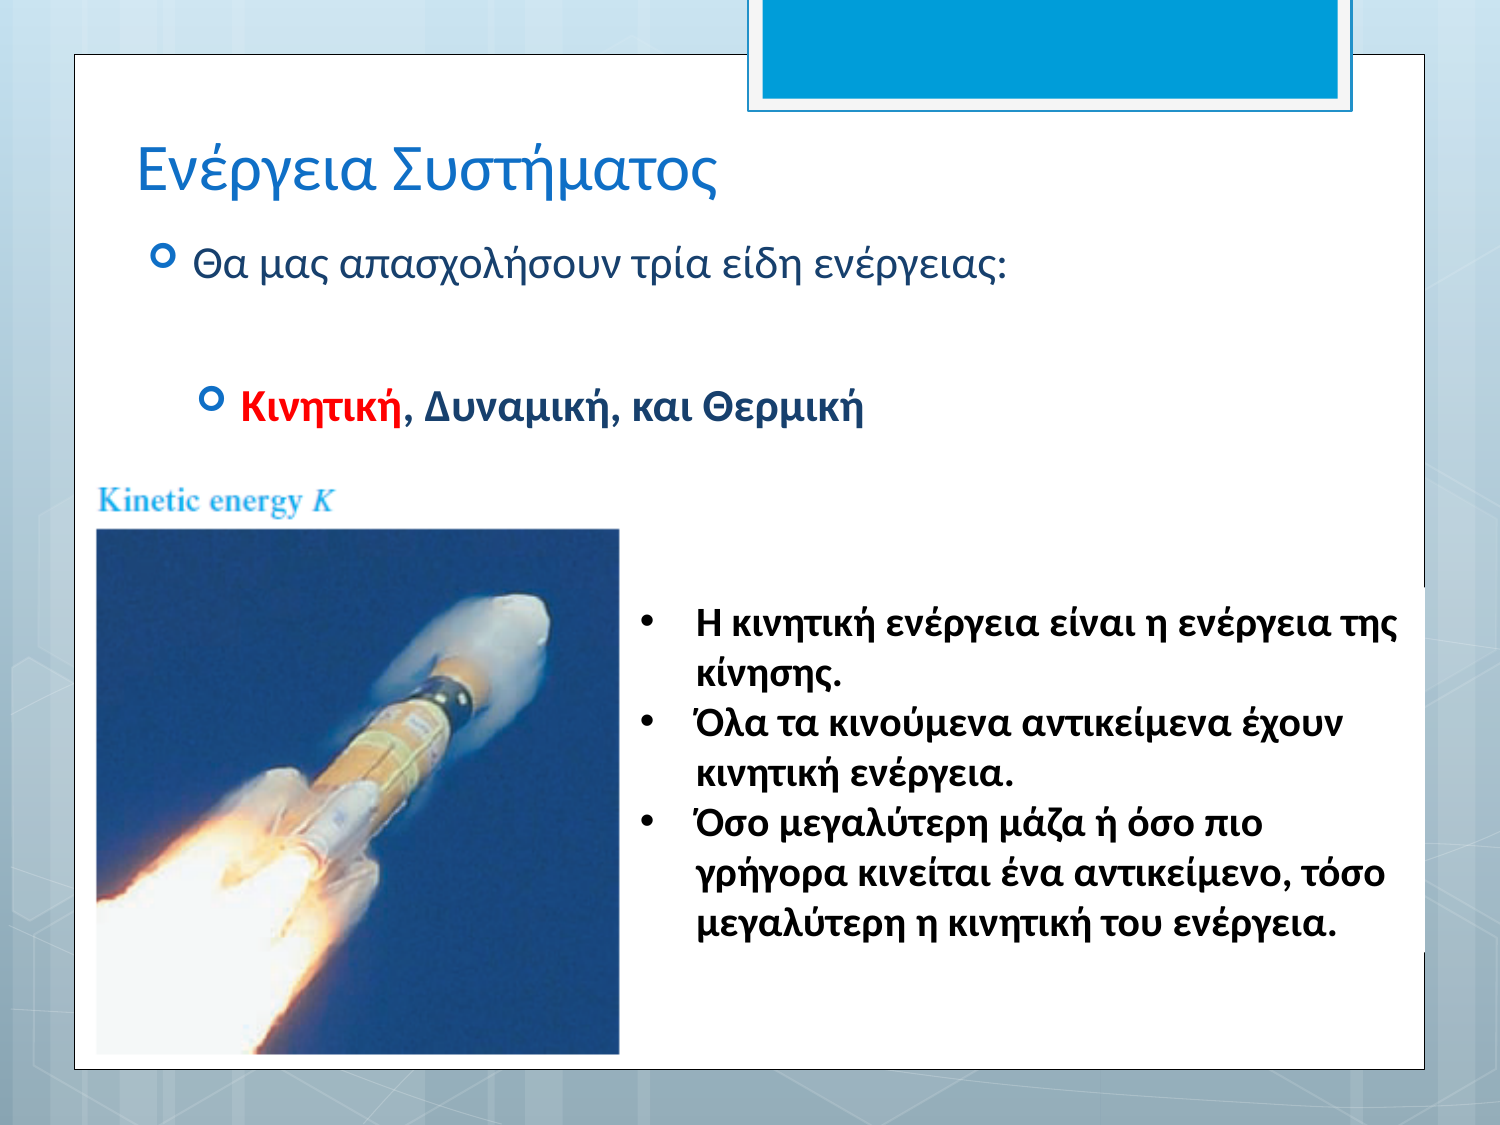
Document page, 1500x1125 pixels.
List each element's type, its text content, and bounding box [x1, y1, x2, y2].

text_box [83, 474, 1426, 1063]
list Θα μας απασχολήσουν τρία είδη ενέργειας: Κινητική, Δυναμική, και Θερμική [121, 224, 1375, 463]
title Ενέργεια Συστήματος [121, 116, 1338, 212]
